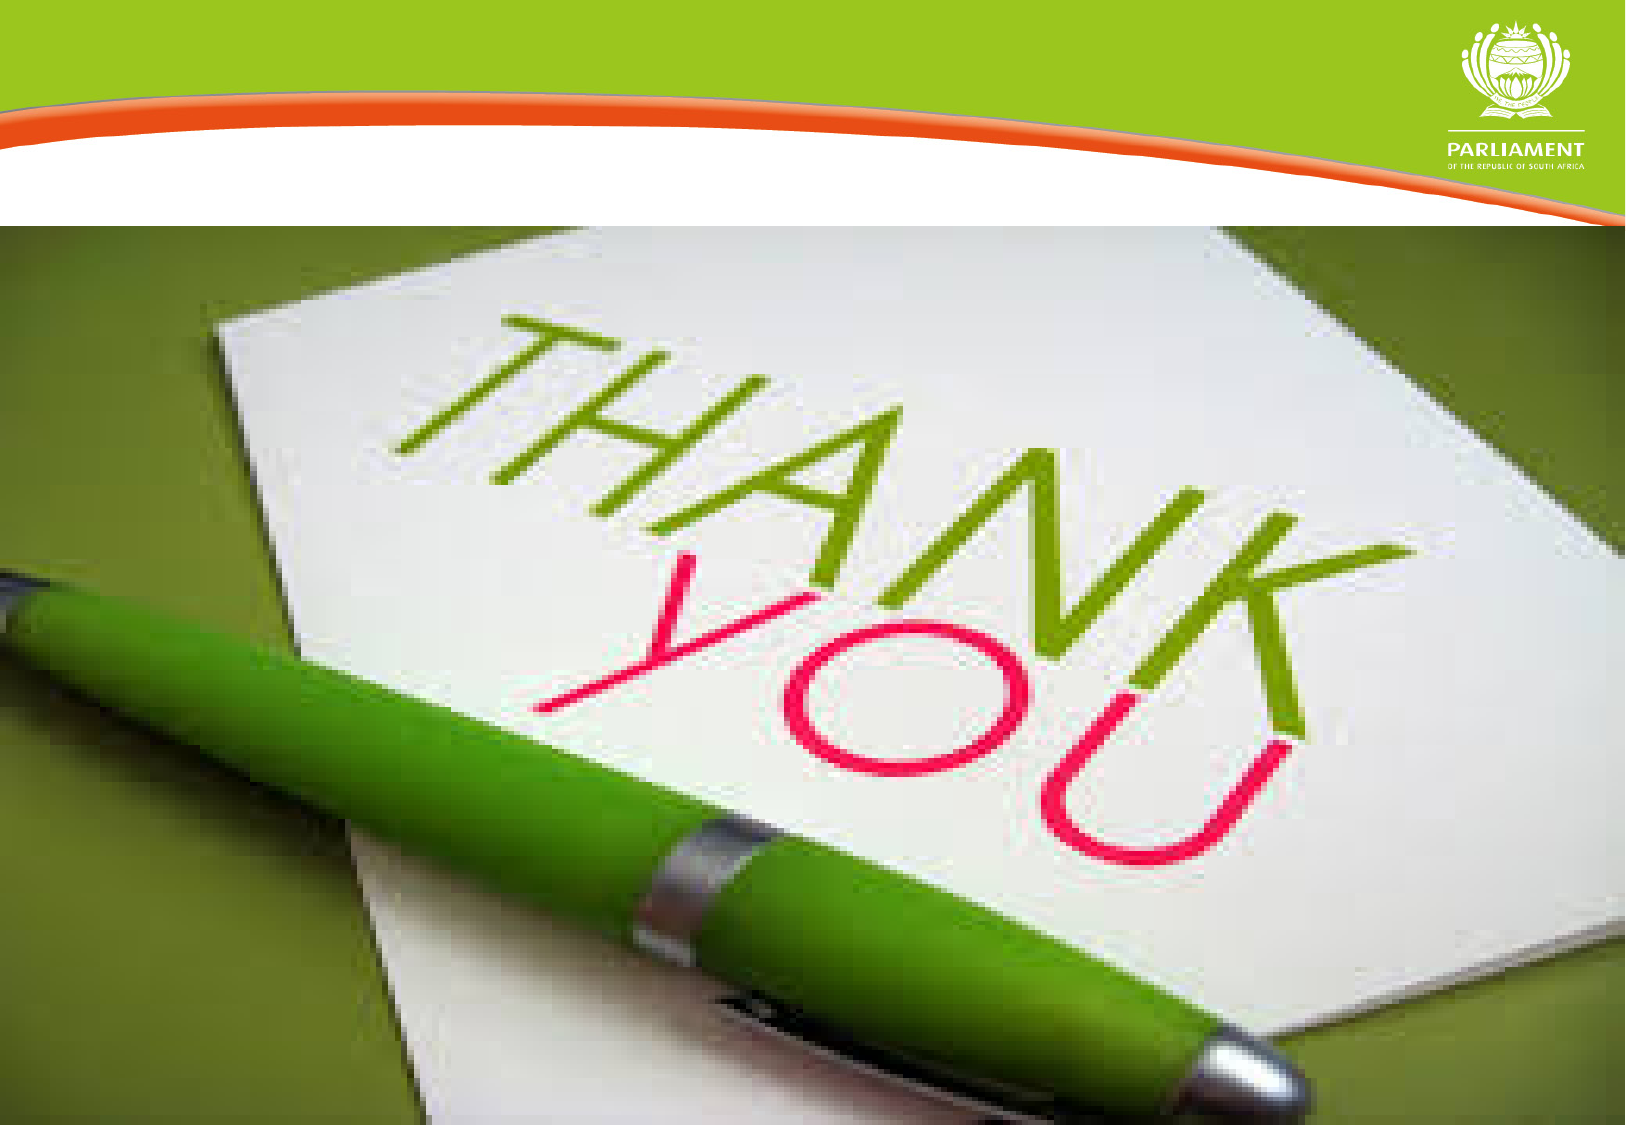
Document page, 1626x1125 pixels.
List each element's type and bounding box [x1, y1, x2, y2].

picture [0, 0, 1626, 1125]
list [0, 225, 1625, 1125]
